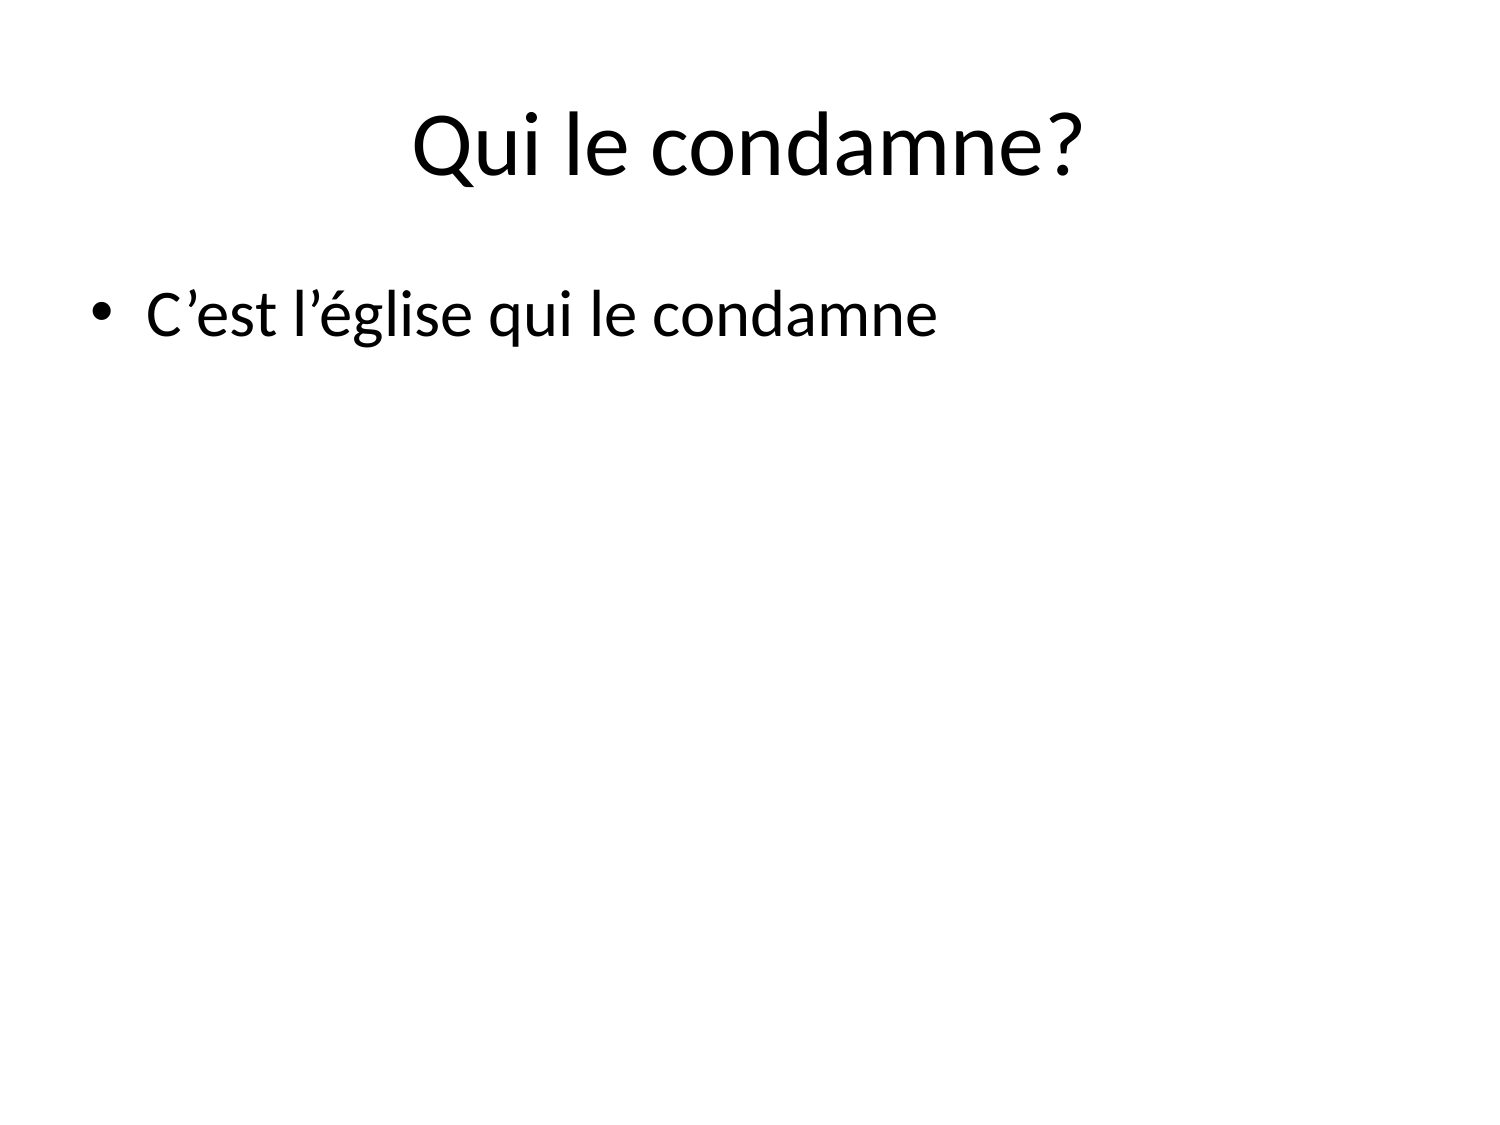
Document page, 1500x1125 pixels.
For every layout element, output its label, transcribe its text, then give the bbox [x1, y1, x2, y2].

title Qui le condamne? [75, 45, 1425, 233]
list C’est l’église qui le condamne [75, 262, 1425, 1005]
